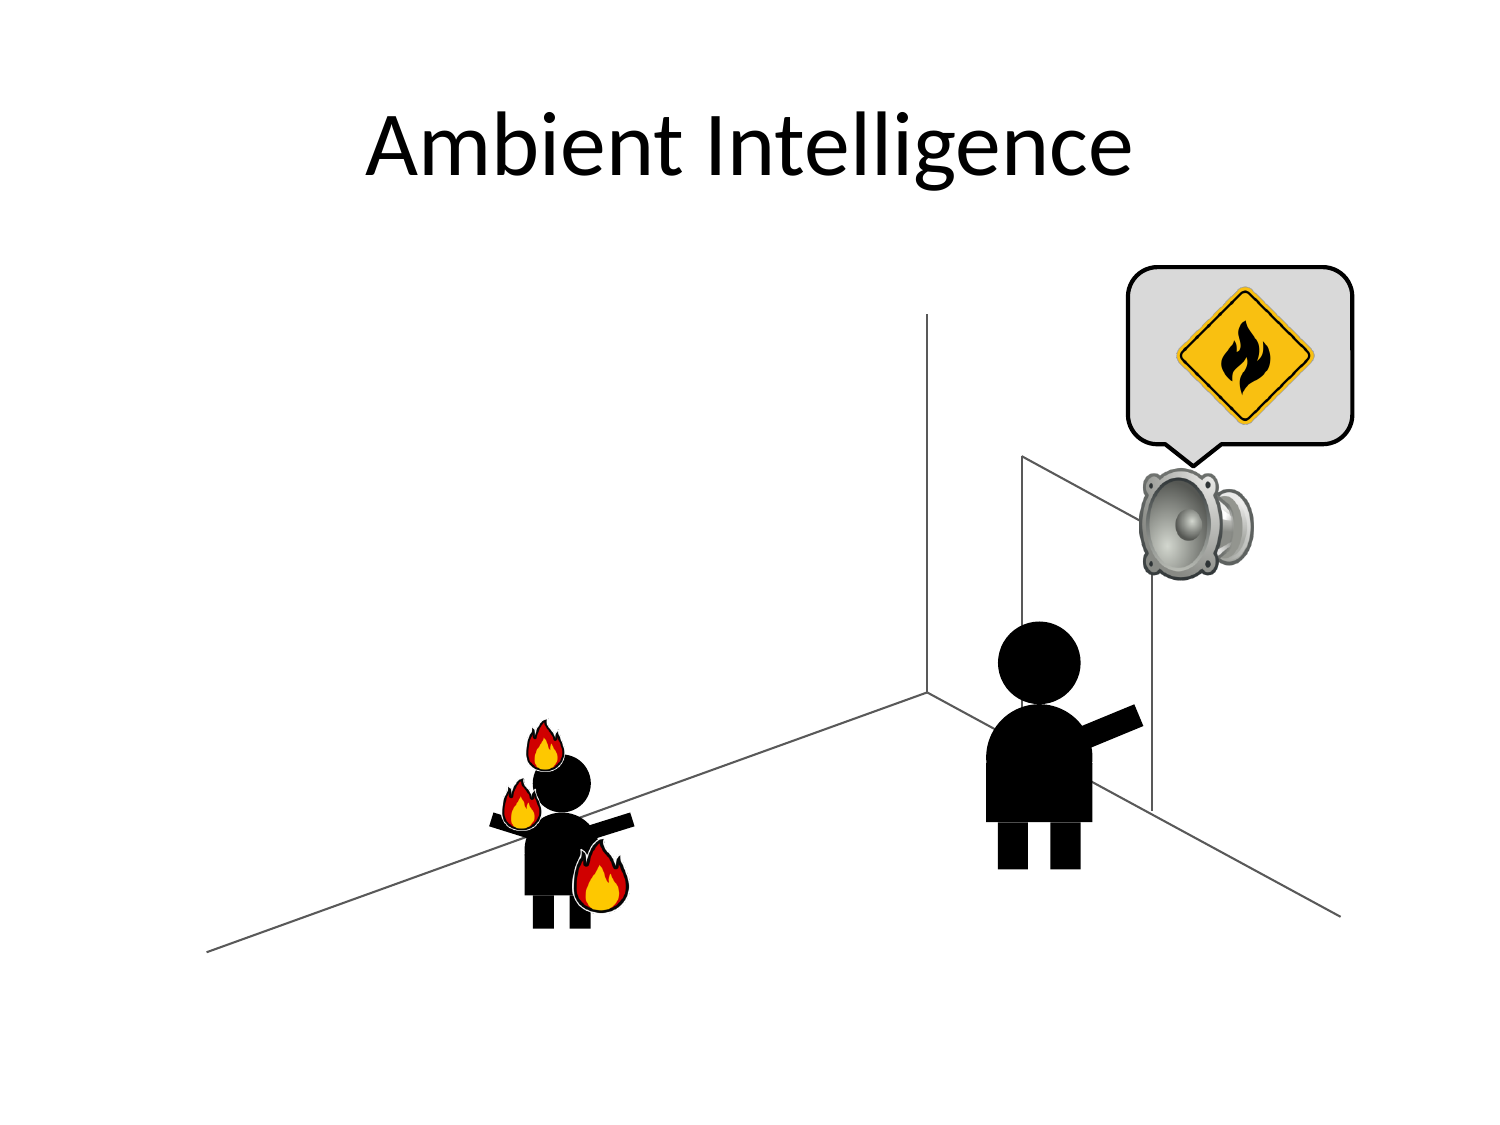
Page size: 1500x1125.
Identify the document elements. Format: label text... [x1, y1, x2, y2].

title Ambient Intelligence [75, 45, 1425, 233]
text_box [489, 718, 634, 929]
picture [1139, 231, 1336, 581]
text_box [1125, 267, 1146, 312]
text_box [206, 314, 1341, 953]
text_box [985, 621, 1093, 870]
text_box [1340, 270, 1355, 438]
